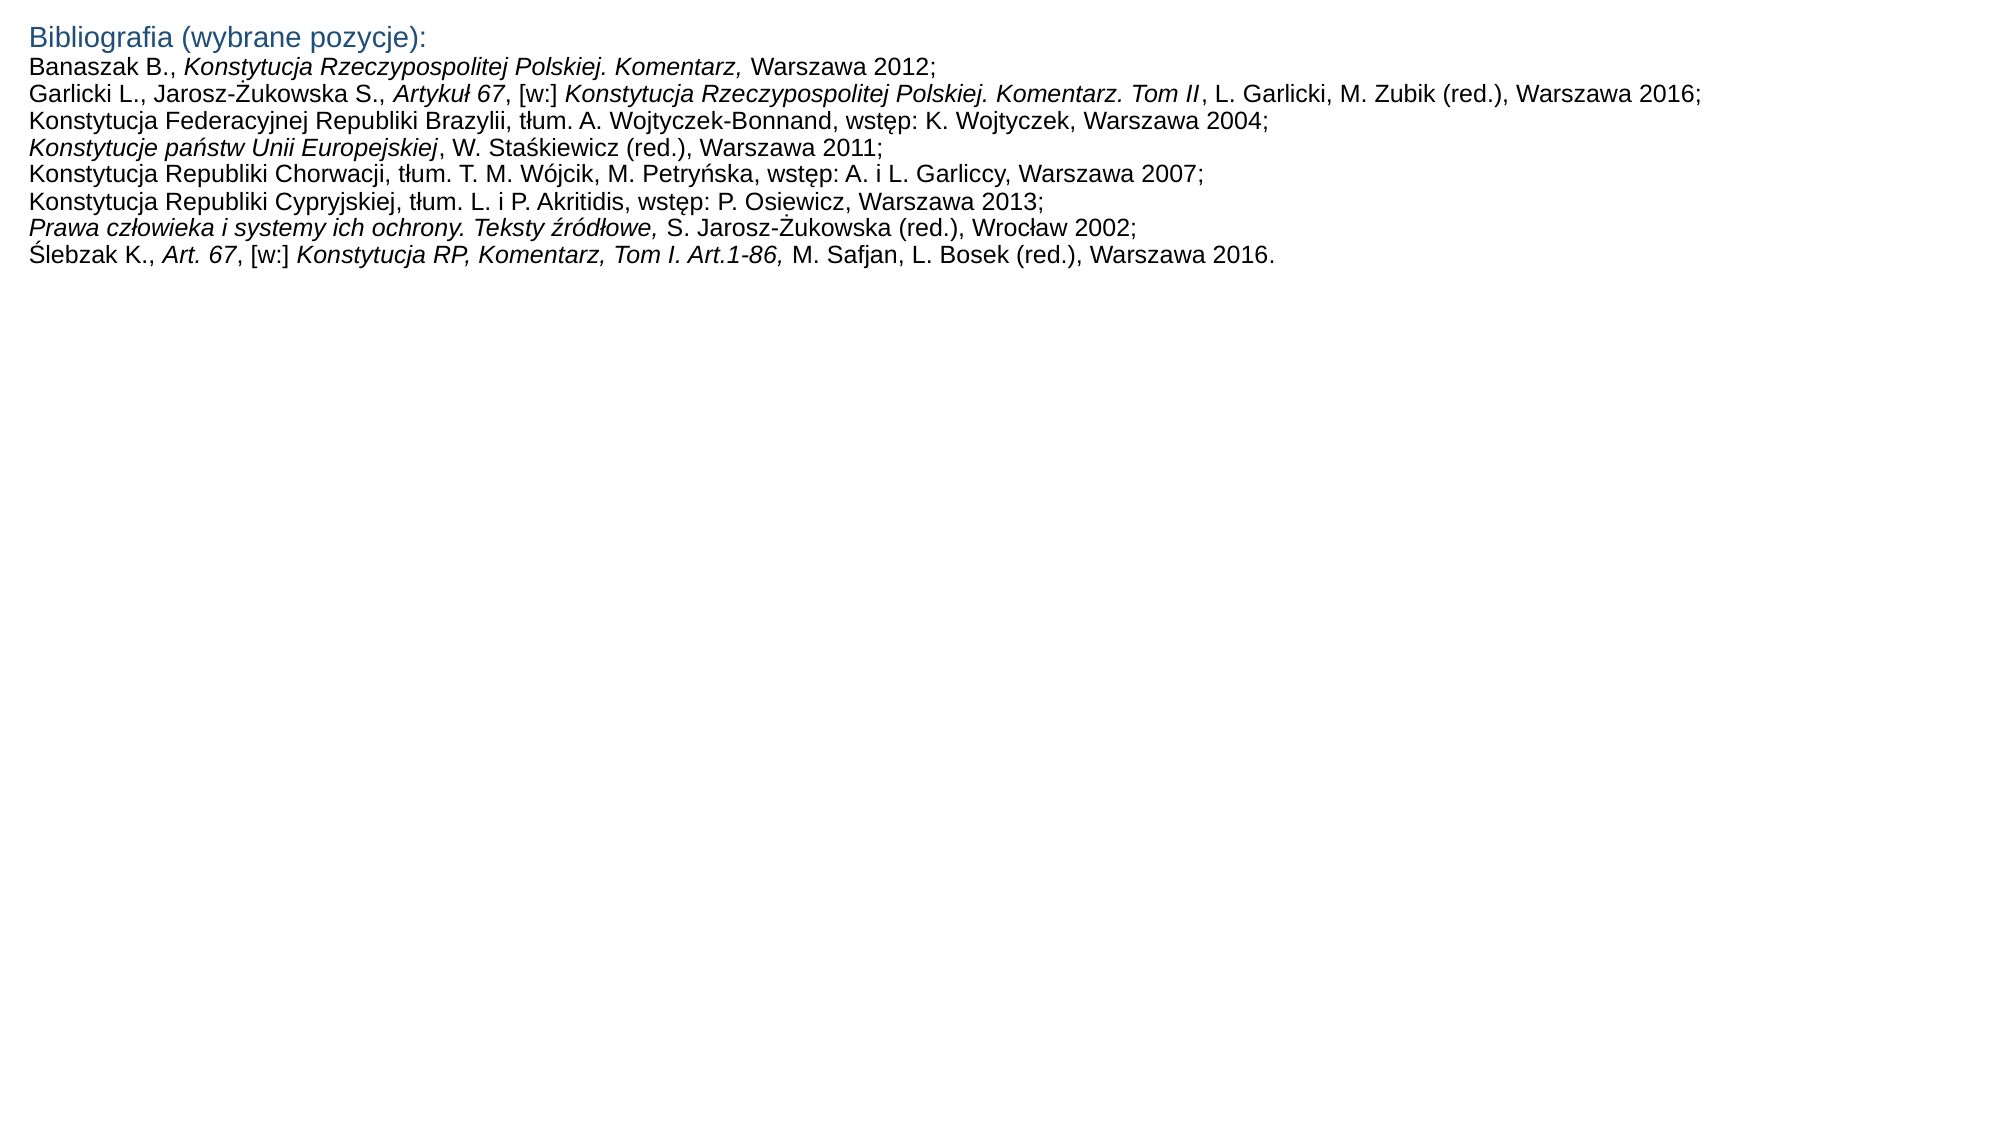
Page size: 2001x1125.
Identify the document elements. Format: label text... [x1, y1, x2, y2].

list Bibliografia (wybrane pozycje): Banaszak B., Konstytucja Rzeczypospolitej Polskiej. Komentarz, Warszawa 2012; Garlicki L., Jarosz-Żukowska S., Artykuł 67, [w:] Konstytucja Rzeczypospolitej Polskiej. Komentarz. Tom II, L. Garlicki, M. Zubik (red.), Warszawa 2016; Konstytucja Federacyjnej Republiki Brazylii, tłum. A. Wojtyczek-Bonnand, wstęp: K. Wojtyczek, Warszawa 2004; Konstytucje państw Unii Europejskiej, W. Staśkiewicz (red.), Warszawa 2011; Konstytucja Republiki Chorwacji, tłum. T. M. Wójcik, M. Petryńska, wstęp: A. i L. Garliccy, Warszawa 2007; Konstytucja Republiki Cypryjskiej, tłum. L. i P. Akritidis, wstęp: P. Osiewicz, Warszawa 2013; Prawa człowieka i systemy ich ochrony. Teksty źródłowe, S. Jarosz-Żukowska (red.), Wrocław 2002; Ślebzak K., Art. 67, [w:] Konstytucja RP, Komentarz, Tom I. Art.1-86, M. Safjan, L. Bosek (red.), Warszawa 2016. [13, 14, 1987, 1125]
